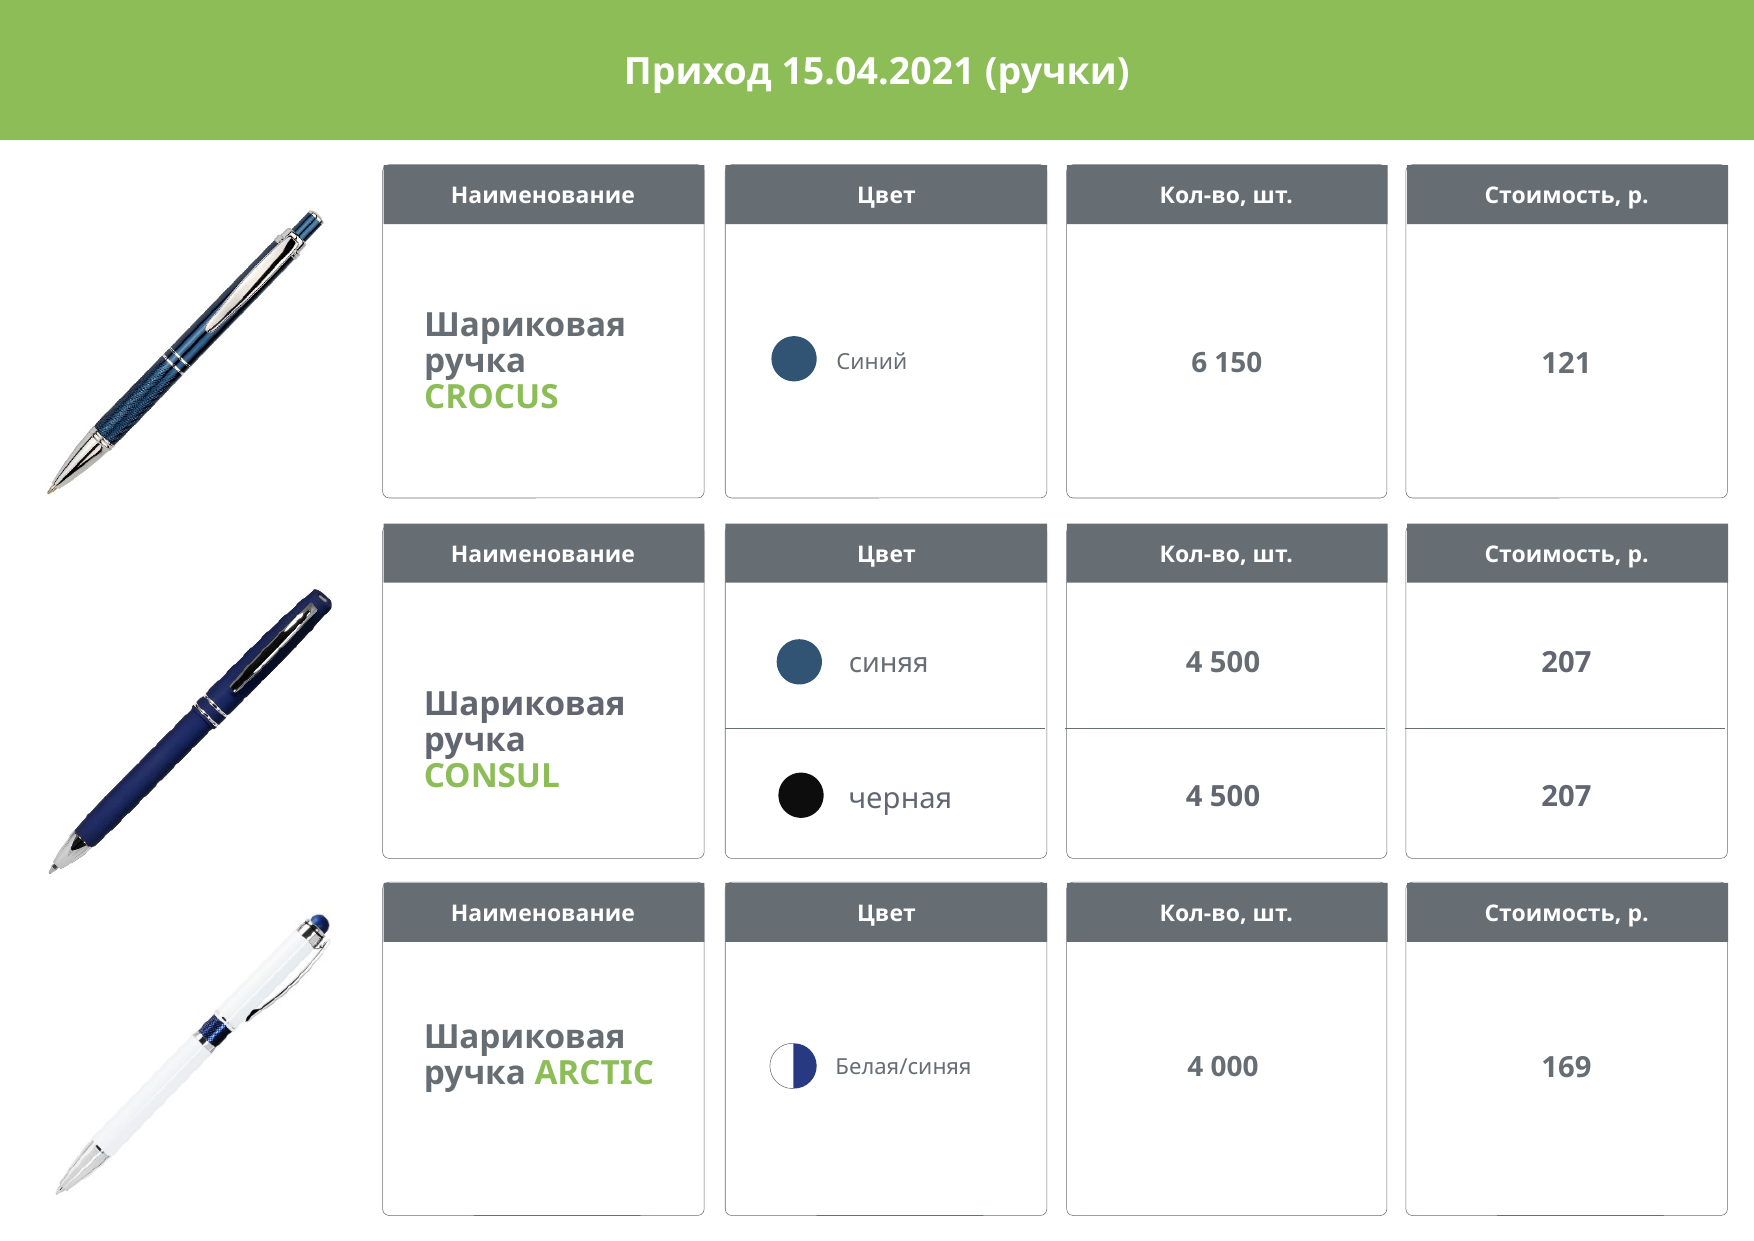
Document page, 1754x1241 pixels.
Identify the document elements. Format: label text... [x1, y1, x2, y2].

list 4 500 [1067, 639, 1386, 701]
text_box 4 000 [1067, 1044, 1386, 1090]
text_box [769, 1043, 817, 1089]
text_box [775, 638, 823, 686]
text_box 169 [1407, 1044, 1726, 1092]
text_box 4 500 [1067, 773, 1386, 836]
picture [17, 565, 366, 1228]
text_box Синий [821, 342, 1067, 382]
list Шариковая ручка CROCUS [409, 300, 679, 424]
text_box 121 [1407, 341, 1726, 389]
text_box Белая/синяя [820, 1048, 1067, 1088]
text_box Шариковая ручка CONSUL [409, 679, 679, 799]
list 207 [1407, 639, 1726, 701]
text_box [777, 771, 825, 819]
text_box [770, 335, 818, 383]
picture [13, 176, 363, 525]
text_box Шариковая ручка ARCTIC [409, 1012, 680, 1098]
text_box 6 150 [1067, 340, 1386, 387]
text_box черная [833, 776, 1067, 822]
list синяя [834, 641, 1106, 687]
title Приход 15.04.2021 (ручки) [0, 31, 1754, 100]
text_box 207 [1407, 773, 1726, 836]
